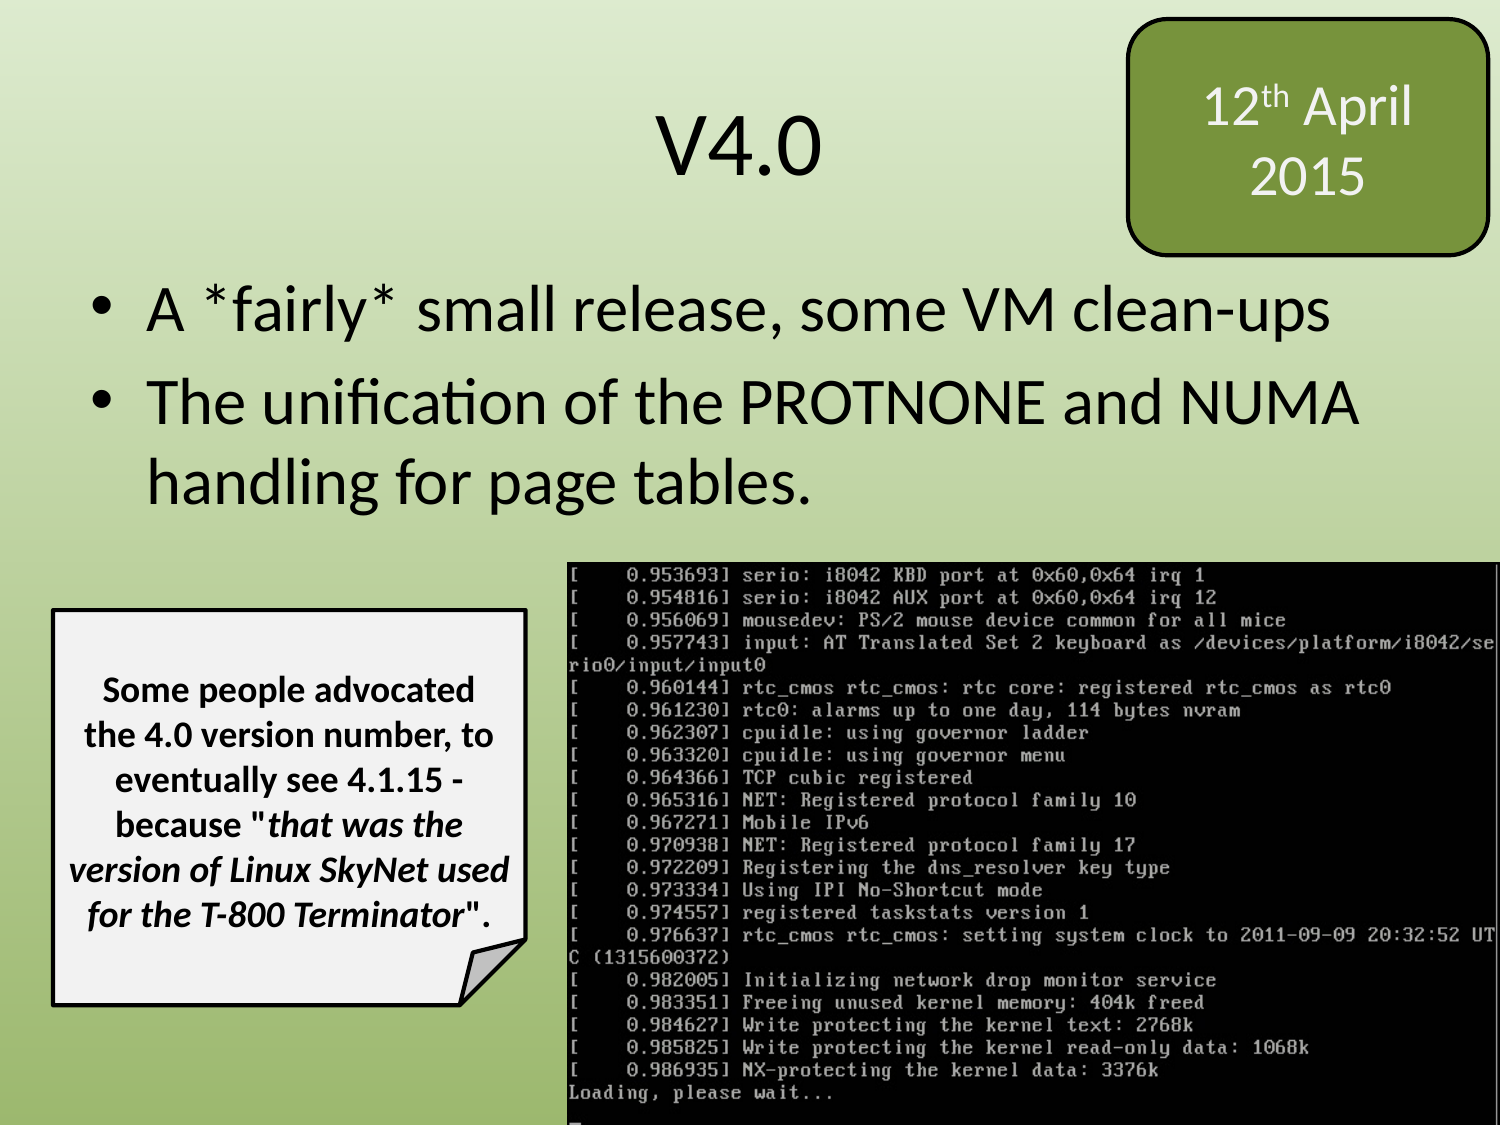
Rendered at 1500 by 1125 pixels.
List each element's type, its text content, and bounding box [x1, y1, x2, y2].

title V4.0 [75, 45, 1129, 233]
list A *fairly* small release, some VM clean-ups The unification of the PROTNONE and NUMA handling for page tables. [75, 257, 1425, 1000]
text_box Some people advocated the 4.0 version number, to eventually see 4.1.15 - because "that was the version of Linux SkyNet used for the T-800 Terminator". [50, 608, 528, 1008]
picture [566, 562, 1500, 1125]
text_box 12th April 2015 [1125, 16, 1491, 258]
